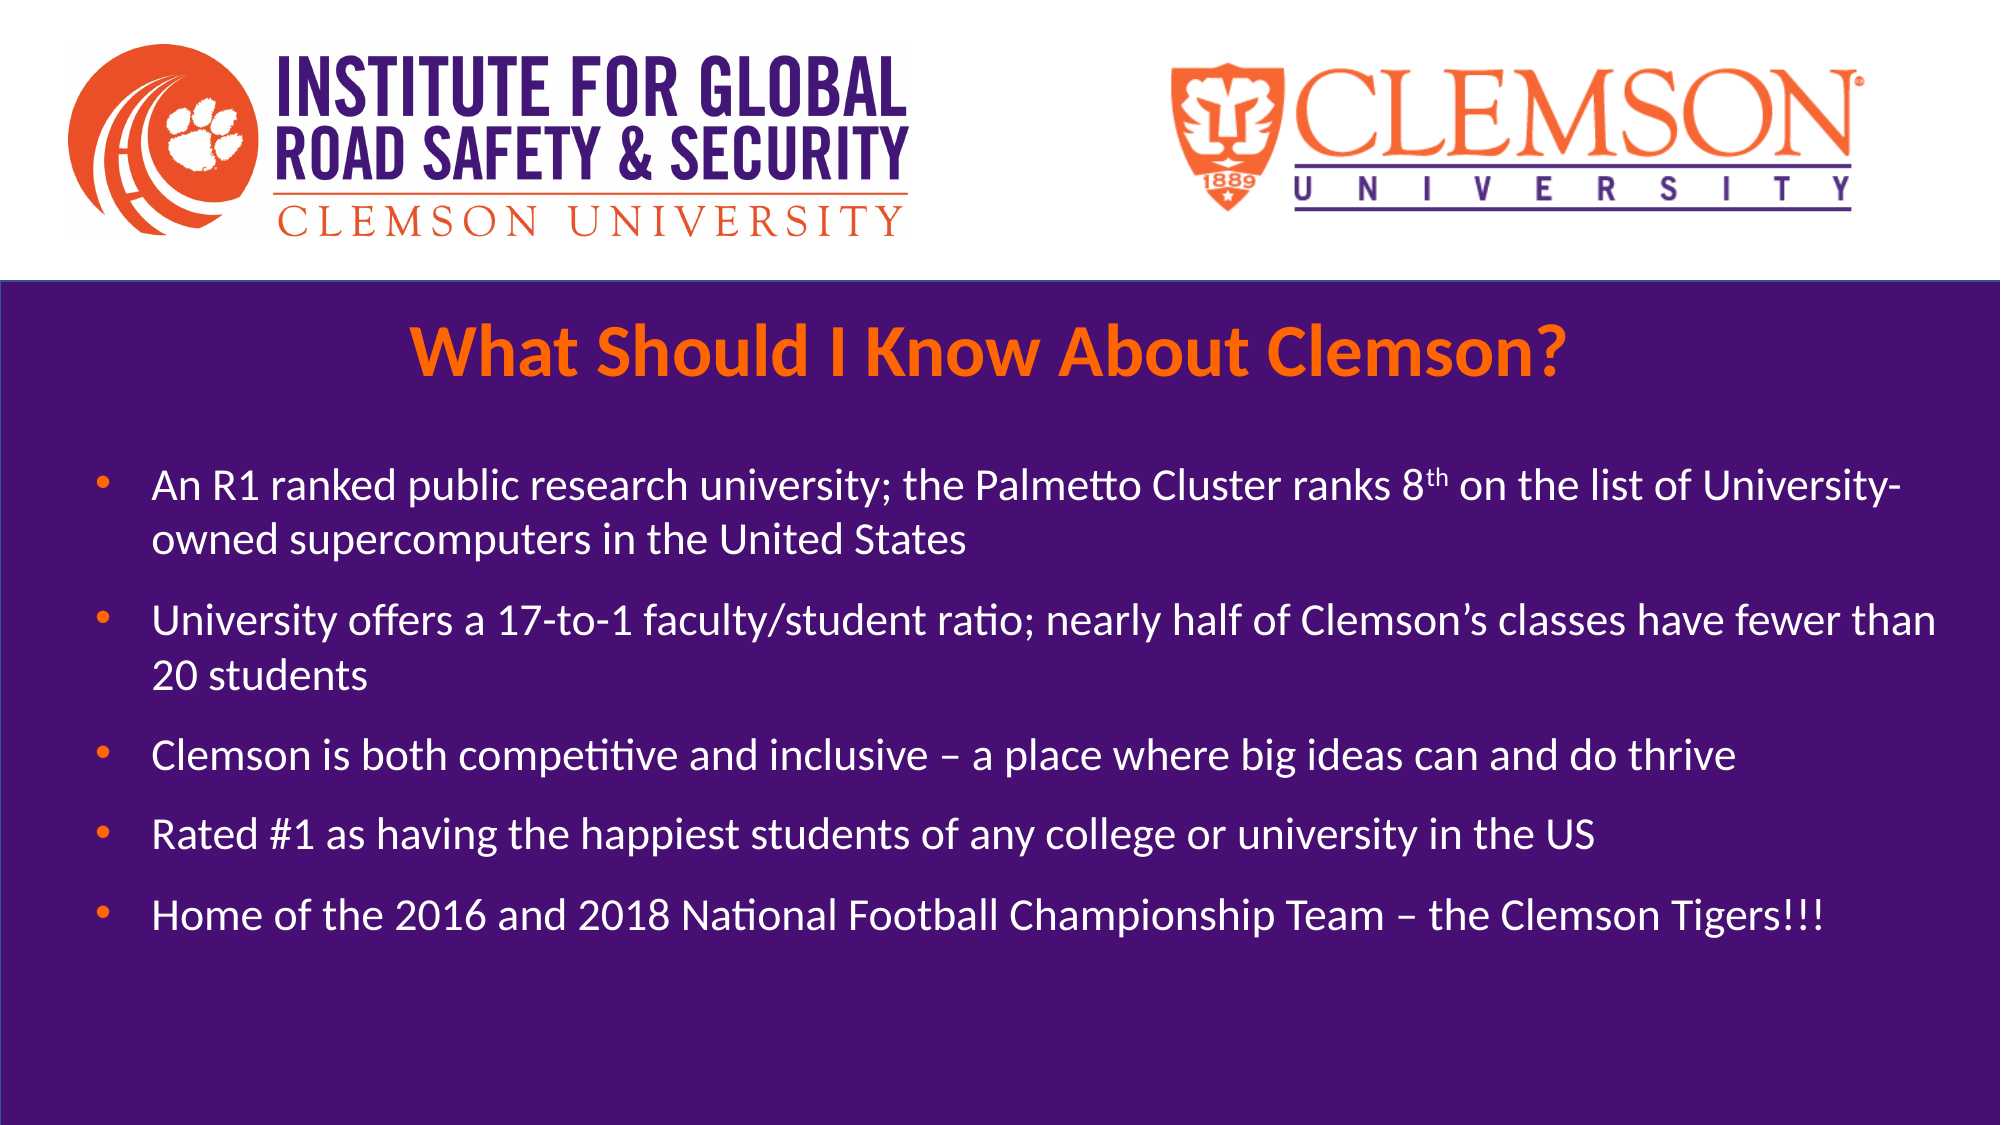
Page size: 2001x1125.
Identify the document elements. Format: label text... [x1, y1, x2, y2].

text_box What Should I Know About Clemson? [33, 293, 1947, 429]
text_box [0, 280, 2000, 1125]
picture [68, 44, 909, 237]
text_box An R1 ranked public research university; the Palmetto Cluster ranks 8th on the list of University-owned supercomputers in the United States University offers a 17-to-1 faculty/student ratio; nearly half of Clemson’s classes have fewer than 20 students Clemson is both competitive and inclusive – a place where big ideas can and do thrive Rated #1 as having the happiest students of any college or university in the US Home of the 2016 and 2018 National Football Championship Team – the Clemson Tigers!!! [80, 414, 1957, 947]
picture [1158, 51, 1877, 241]
